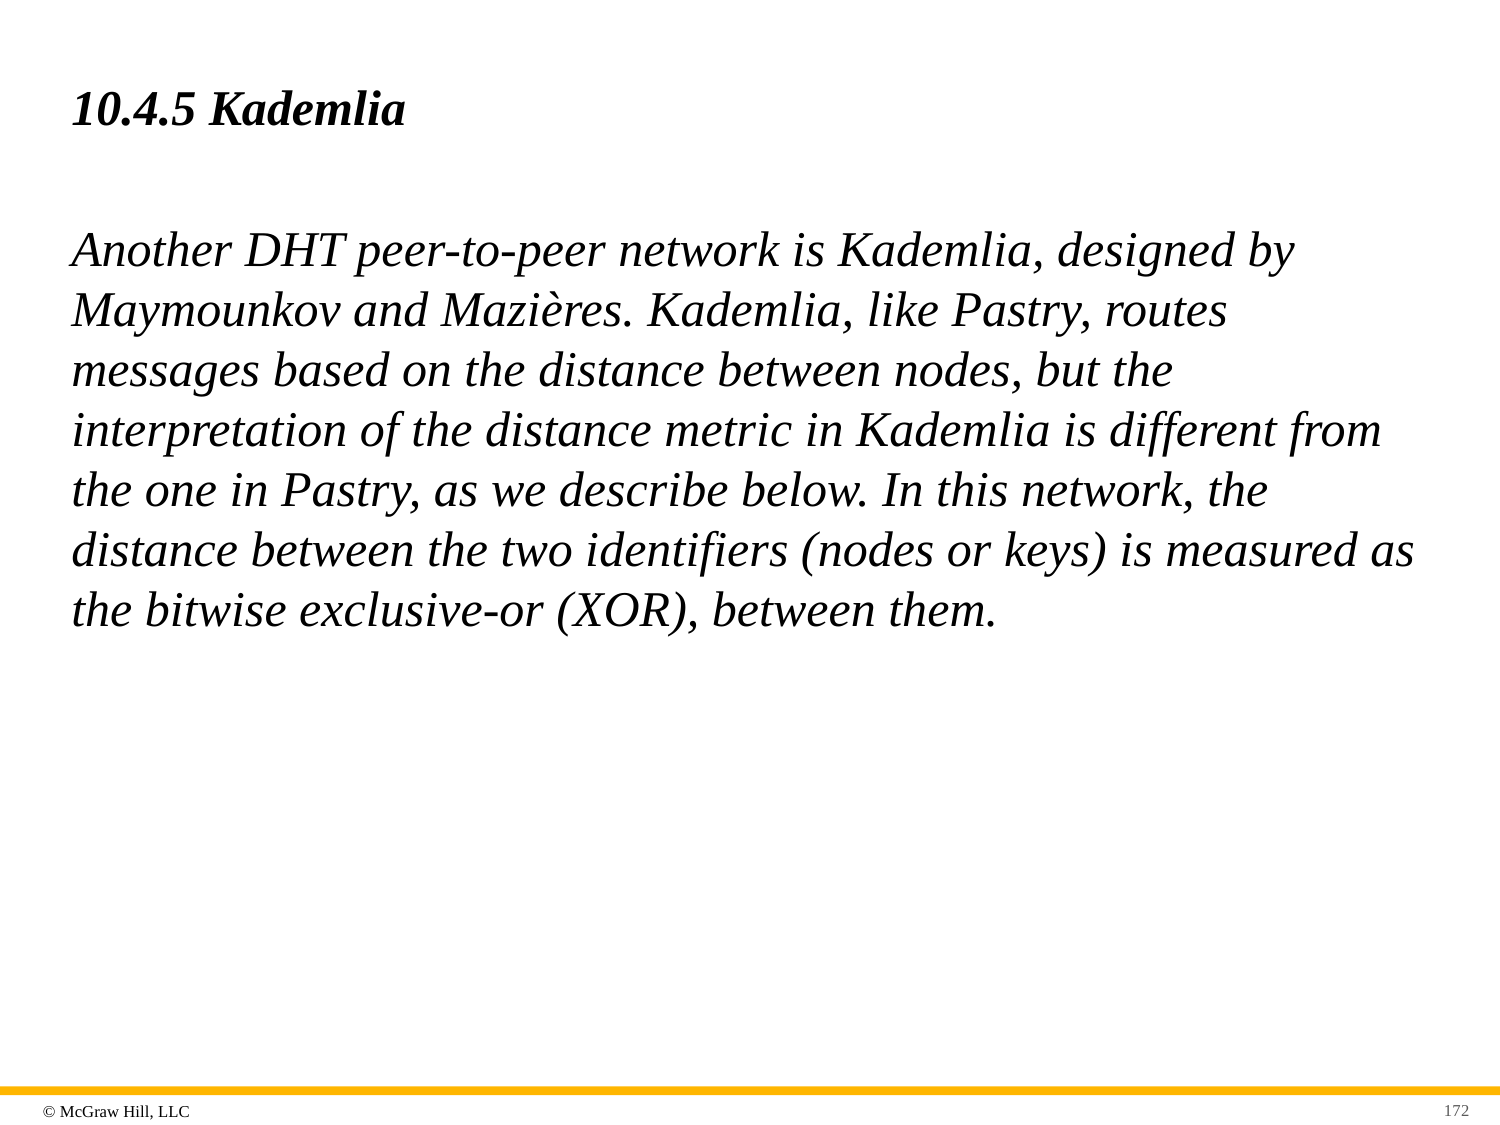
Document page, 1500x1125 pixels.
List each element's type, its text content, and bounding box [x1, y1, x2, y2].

title 10.4.5 Kademlia [56, 50, 1444, 162]
slide_number 172 [1418, 1096, 1477, 1123]
list Another DHT peer-to-peer network is Kademlia, designed by Maymounkov and Mazières. Kademlia, like Pastry, routes messages based on the distance between nodes, but the interpretation of the distance metric in Kademlia is different from the one in Pastry, as we describe below. In this network, the distance between the two identifiers (nodes or keys) is measured as the bitwise exclusive-or (XOR), between them. [56, 209, 1444, 1026]
